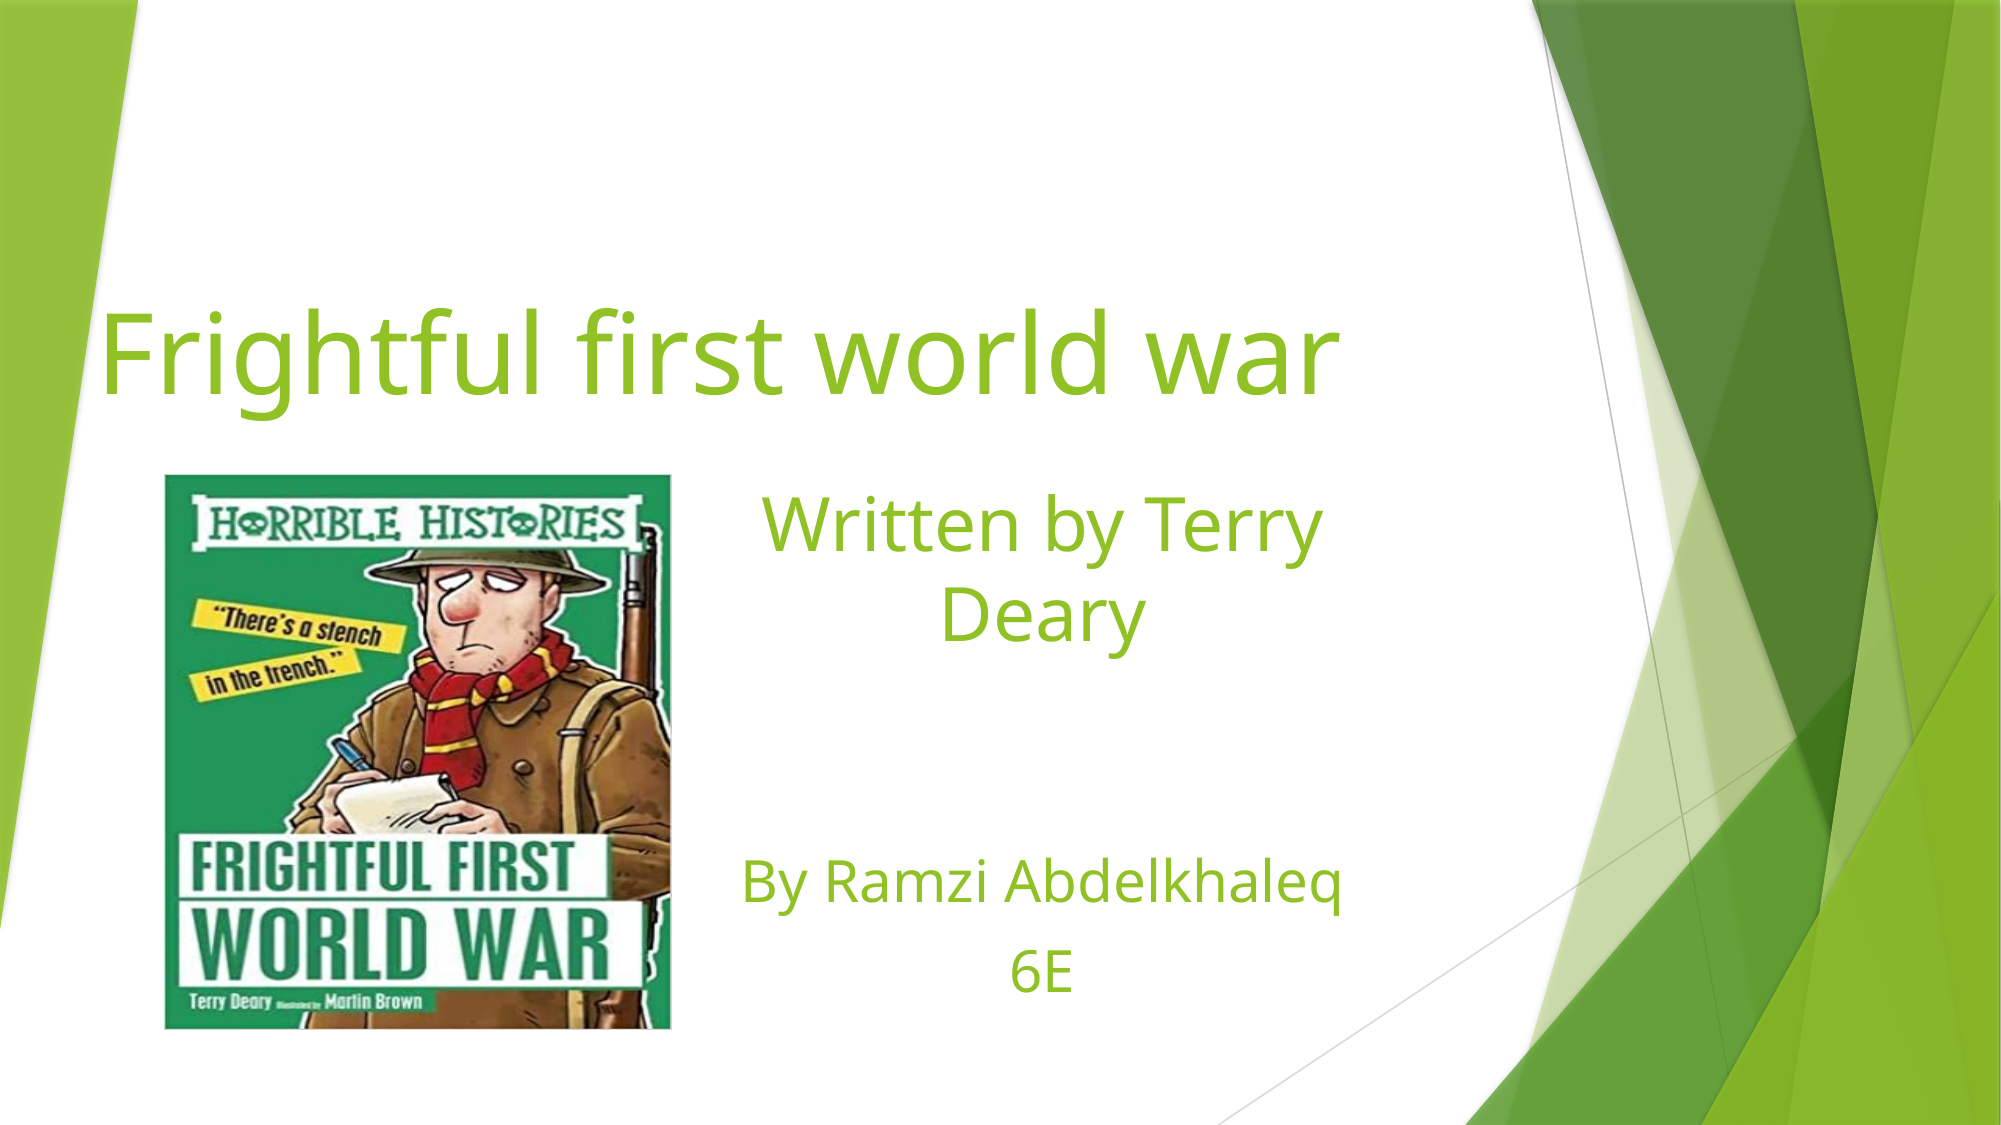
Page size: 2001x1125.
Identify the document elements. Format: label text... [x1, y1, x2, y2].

text_box Written by Terry Deary [691, 469, 1394, 665]
title Frightful first world war [0, 32, 1359, 425]
subtitle By Ramzi Abdelkhaleq 6E [292, 836, 1793, 1109]
picture [163, 473, 673, 1031]
